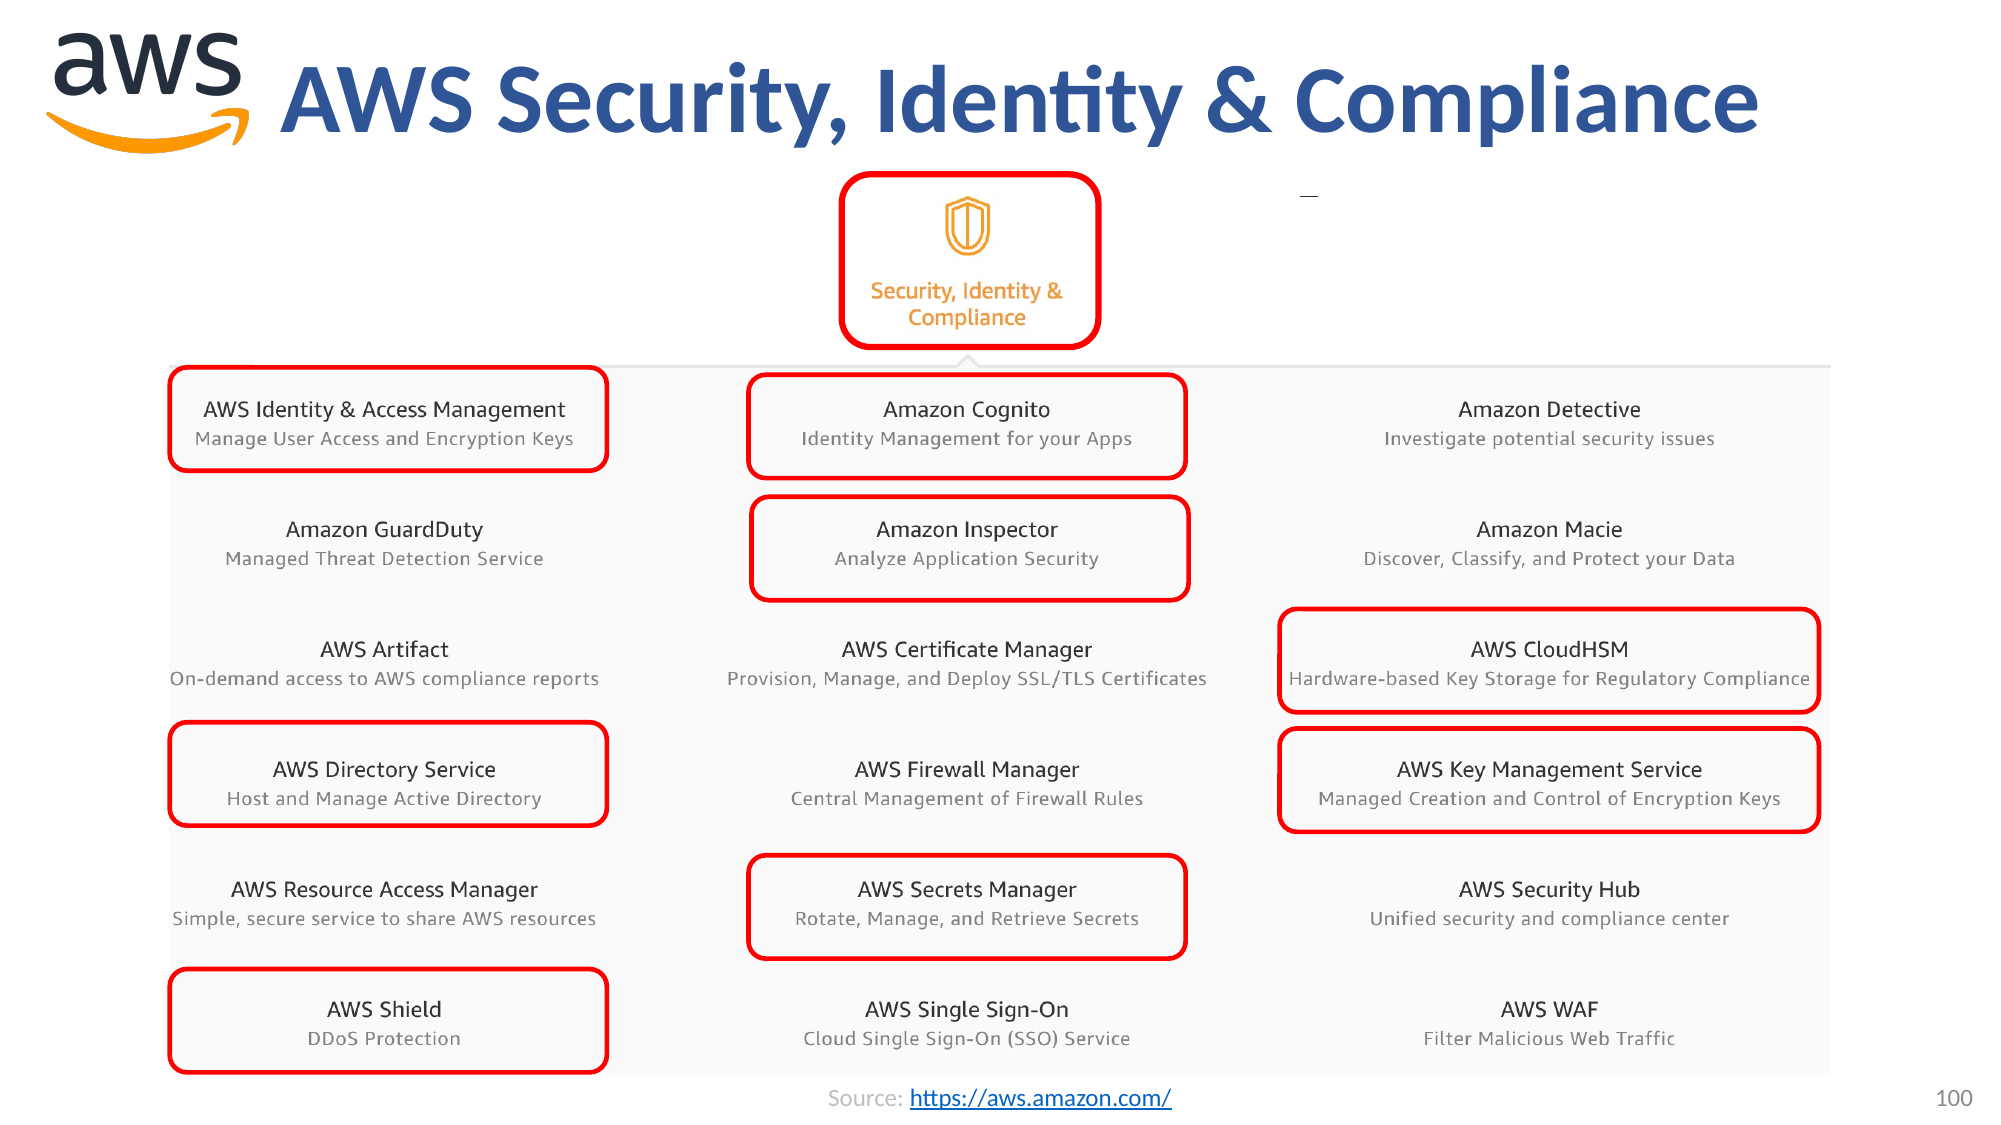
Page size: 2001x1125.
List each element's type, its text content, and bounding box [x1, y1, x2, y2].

text_box Source: https://aws.amazon.com/ [236, 1074, 1764, 1119]
title AWS Security, Identity & Compliance [109, 0, 1933, 186]
text_box [850, 173, 1090, 181]
picture [45, 32, 250, 154]
picture [169, 181, 1831, 1073]
slide_number 100 [1830, 1076, 1989, 1116]
